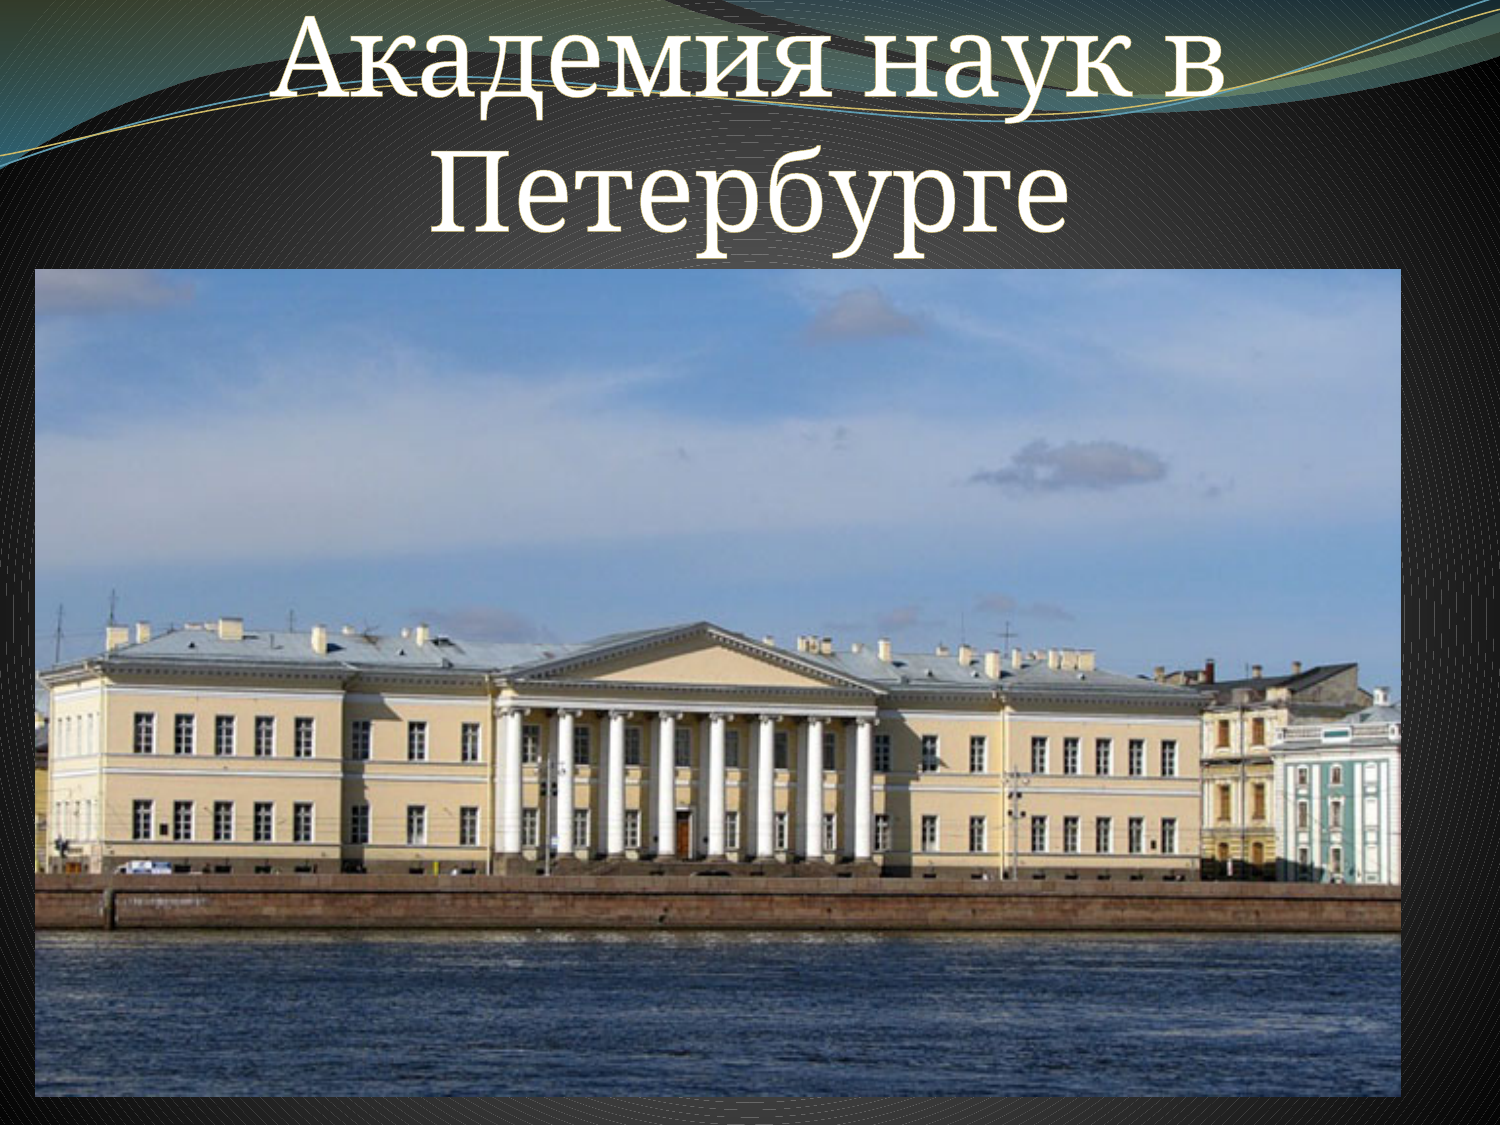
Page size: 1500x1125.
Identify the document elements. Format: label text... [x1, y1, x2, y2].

text_box Академия наук в Петербурге [163, 0, 1336, 262]
picture [34, 269, 1401, 1097]
